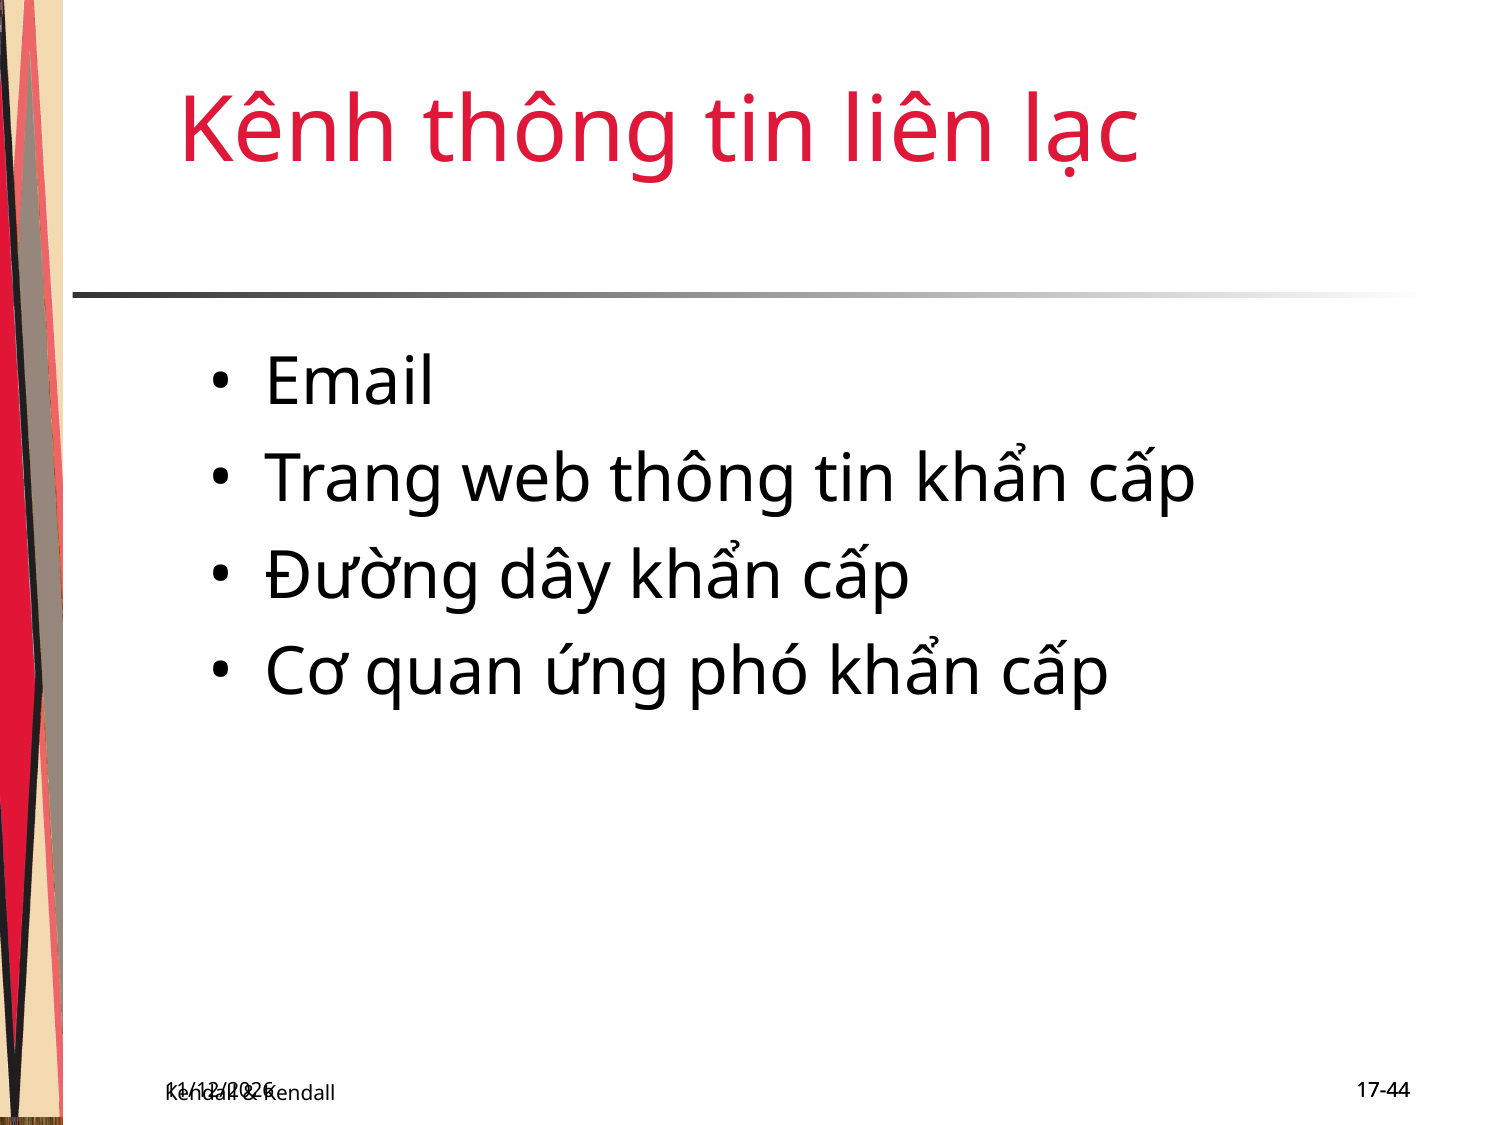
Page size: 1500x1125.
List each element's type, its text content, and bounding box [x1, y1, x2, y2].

picture [0, 0, 63, 1125]
text_box Email Trang web thông tin khẩn cấp Đường dây khẩn cấp Cơ quan ứng phó khẩn cấp [193, 330, 1469, 1006]
text_box Kênh thông tin liên lạc [162, 62, 1455, 250]
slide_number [150, 1037, 463, 1113]
slide_number 17-44 [1112, 1037, 1425, 1113]
